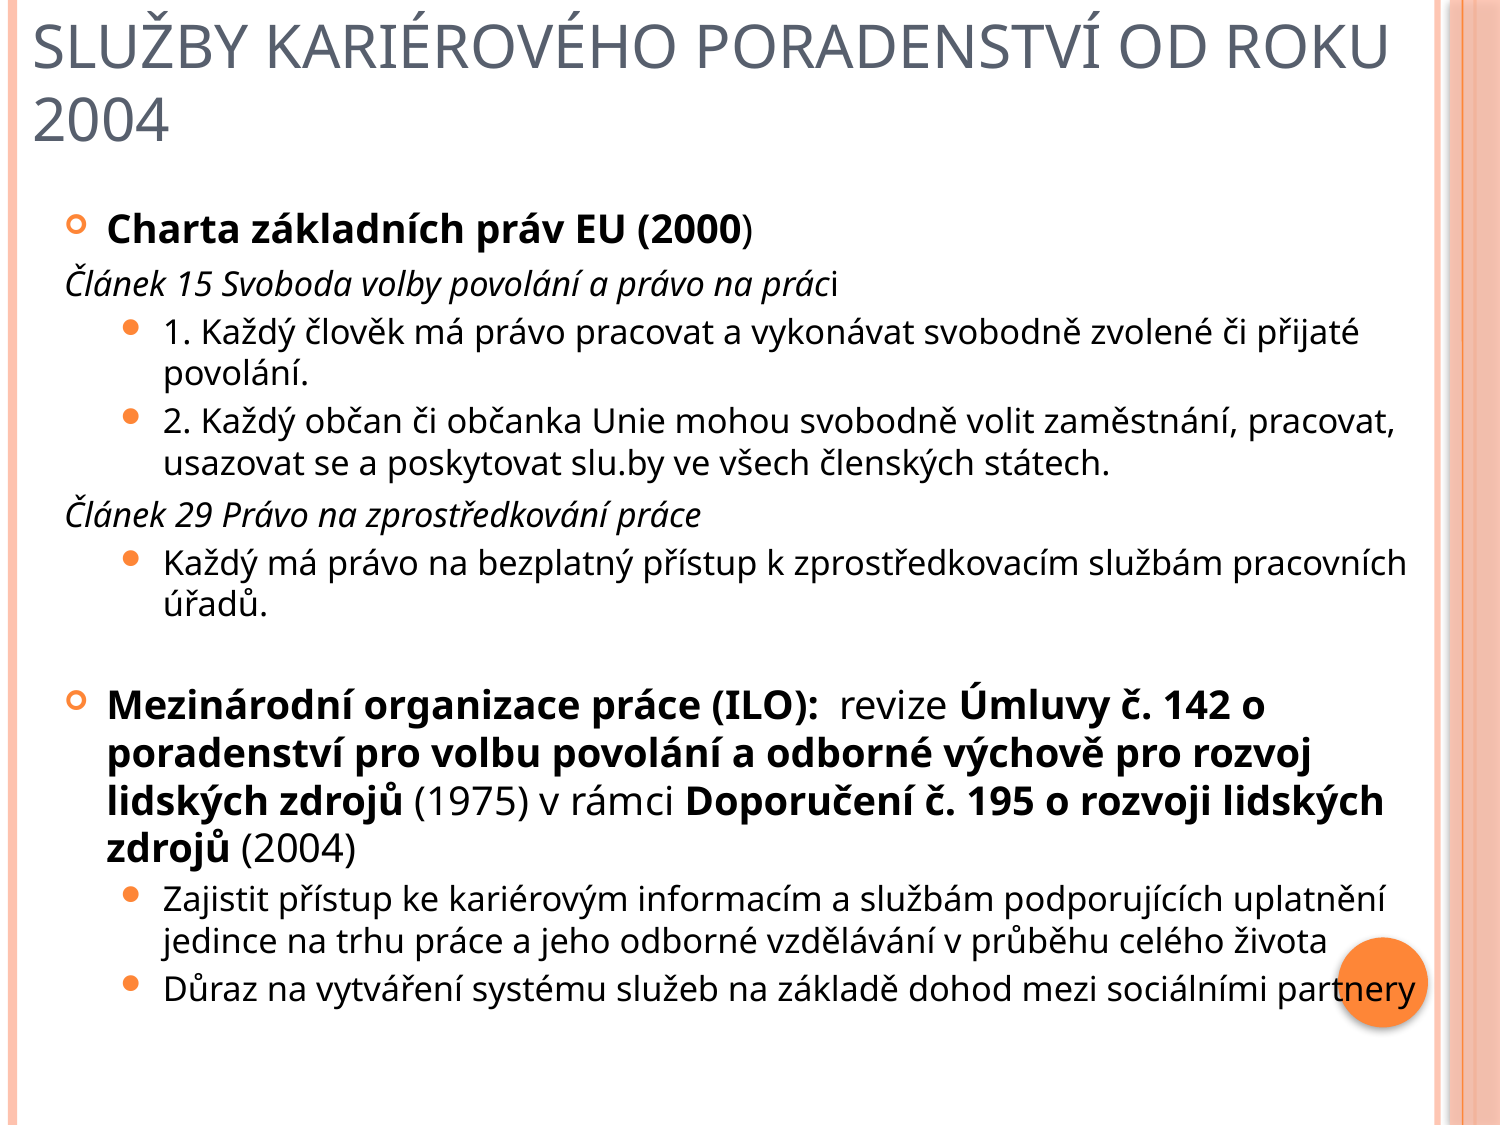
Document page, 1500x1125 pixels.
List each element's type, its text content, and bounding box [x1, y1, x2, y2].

title Služby kariérového poradenství od roku 2004 [17, 42, 1500, 161]
list Charta základních práv EU (2000) Článek 15 Svoboda volby povolání a právo na práci 1. Každý člověk má právo pracovat a vykonávat svobodně zvolené či přijaté povolání. 2. Každý občan či občanka Unie mohou svobodně volit zaměstnání, pracovat, usazovat se a poskytovat slu.by ve všech členských státech. Článek 29 Právo na zprostředkování práce Každý má právo na bezplatný přístup k zprostředkovacím službám pracovních úřadů. Mezinárodní organizace práce (ILO): revize Úmluvy č. 142 o poradenství pro volbu povolání a odborné výchově pro rozvoj lidských zdrojů (1975) v rámci Doporučení č. 195 o rozvoji lidských zdrojů (2004) Zajistit přístup ke kariérovým informacím a službám podporujících uplatnění jedince na trhu práce a jeho odborné vzdělávání v průběhu celého života Důraz na vytváření systému služeb na základě dohod mezi sociálními partnery [49, 196, 1445, 1083]
